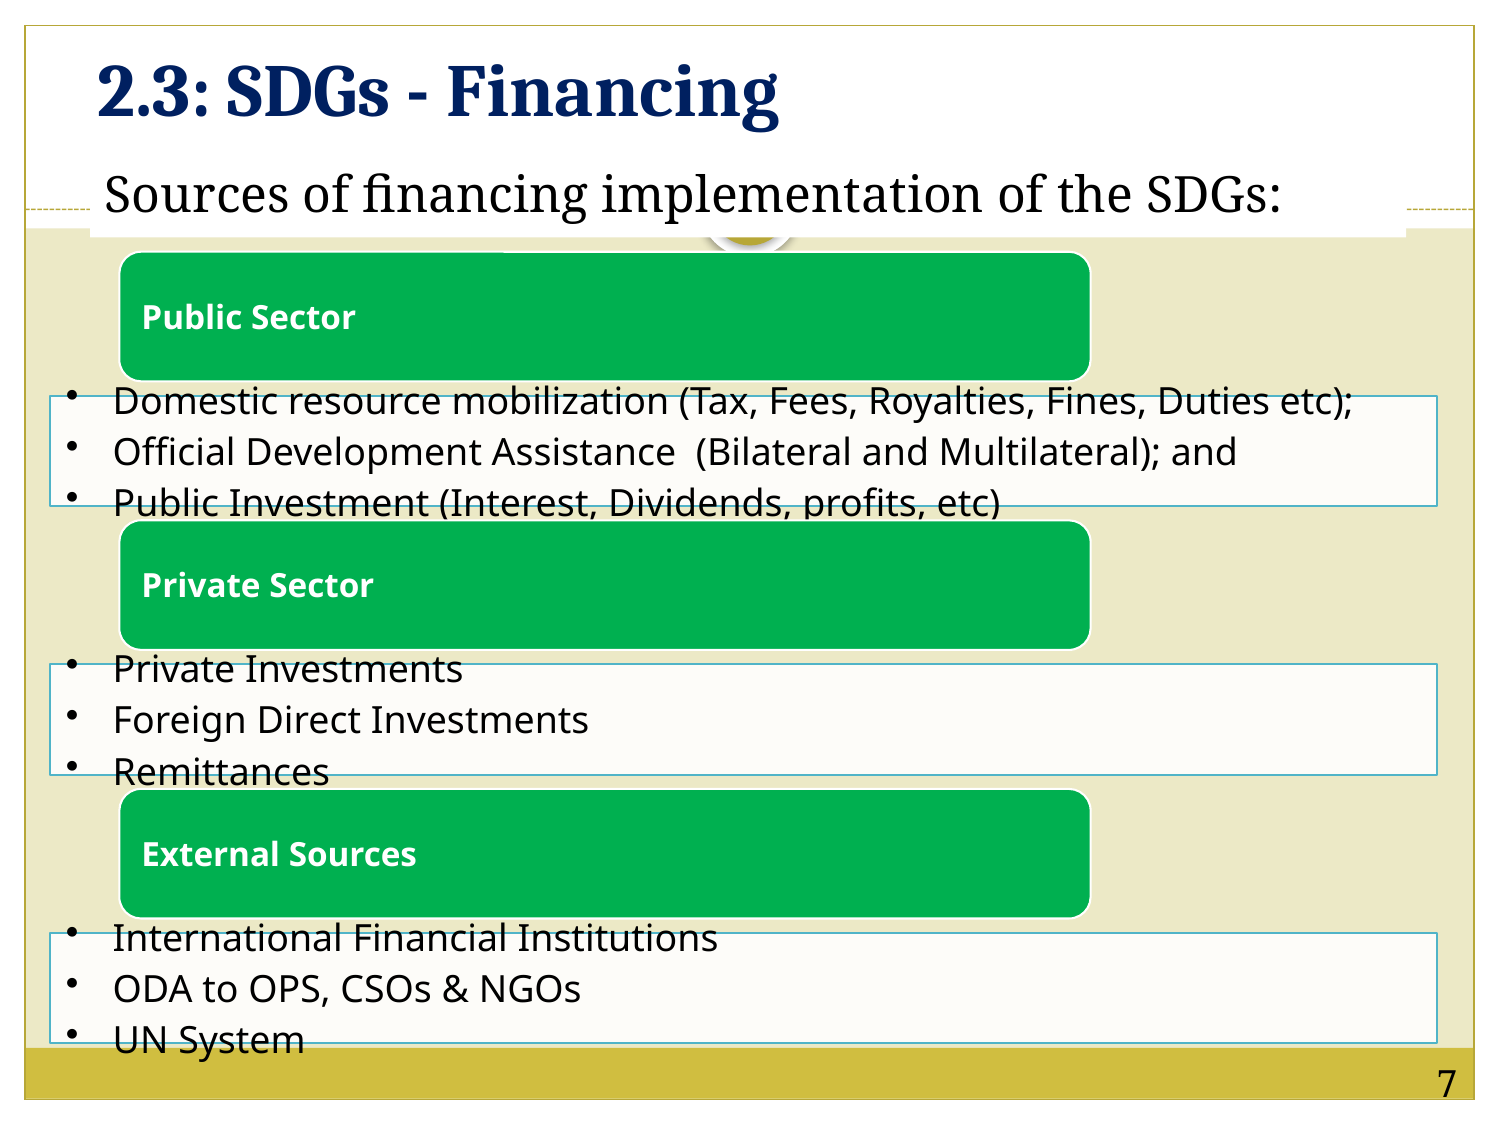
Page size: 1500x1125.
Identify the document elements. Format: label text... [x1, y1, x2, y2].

text_box Sources of financing implementation of the SDGs: [89, 147, 1407, 234]
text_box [49, 237, 1438, 1044]
slide_number 7 [1421, 1052, 1475, 1100]
title 2.3: SDGs - Financing [82, 26, 1408, 140]
